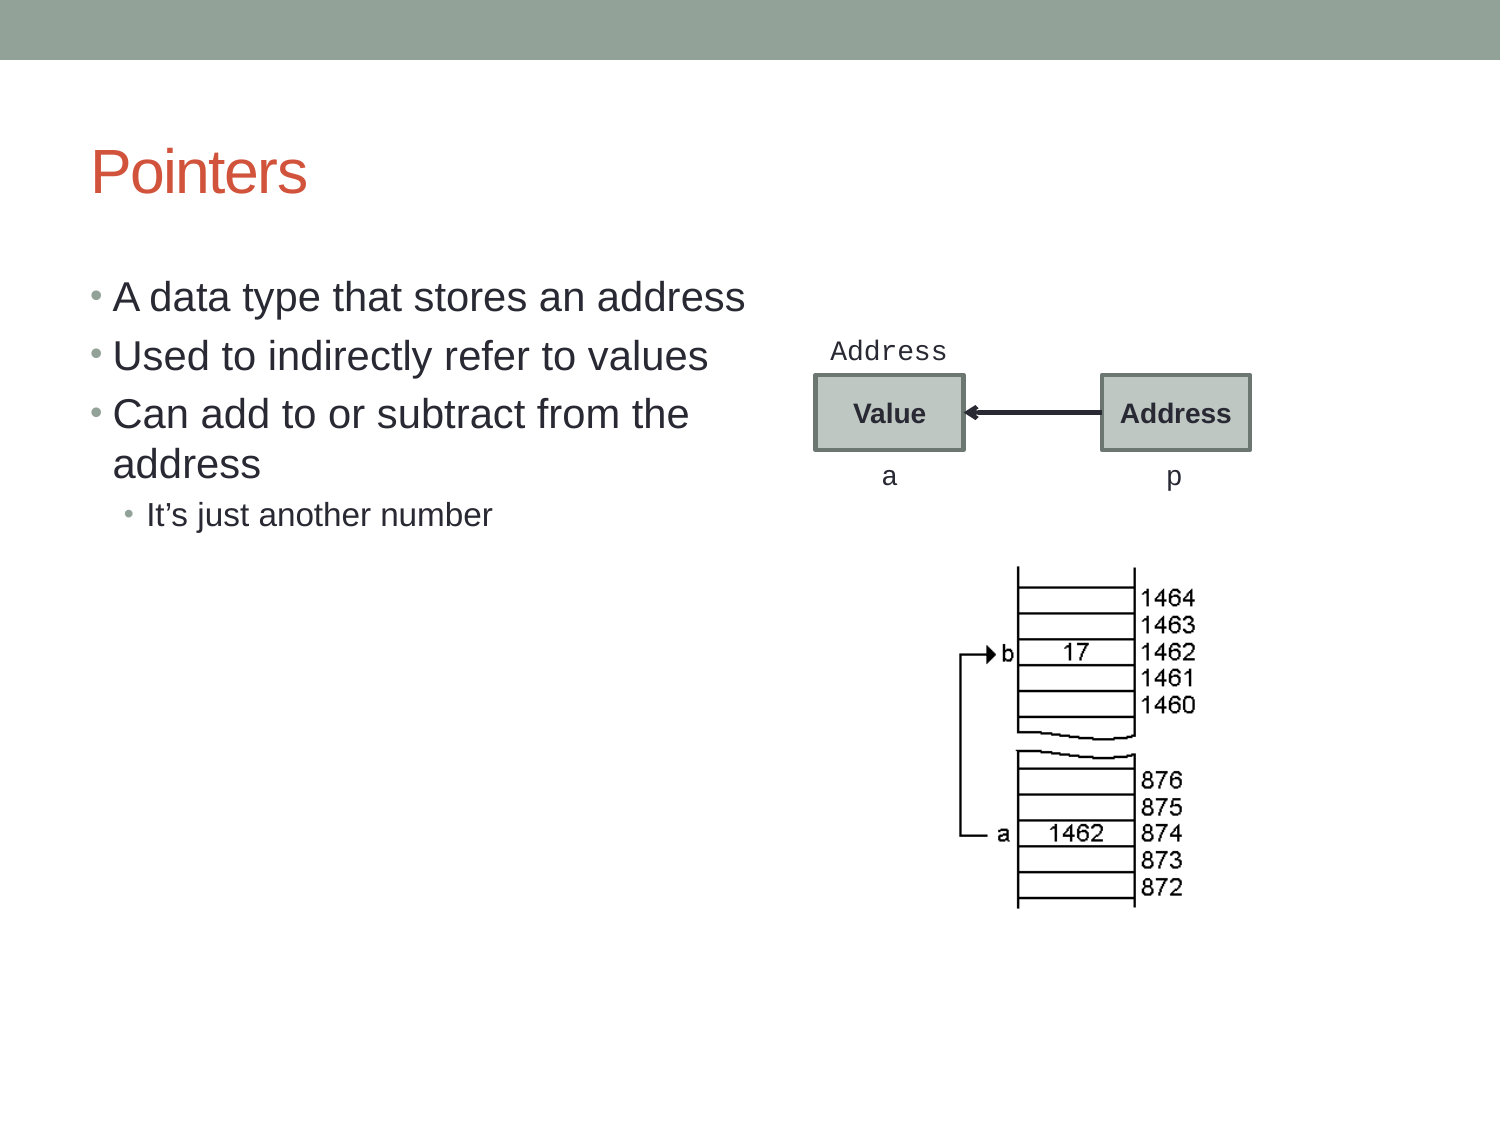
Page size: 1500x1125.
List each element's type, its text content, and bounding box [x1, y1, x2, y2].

title Pointers [75, 87, 1425, 250]
list A data type that stores an address Used to indirectly refer to values Can add to or subtract from the address It’s just another number [75, 262, 1425, 1063]
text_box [815, 324, 1251, 500]
picture [937, 550, 1229, 924]
